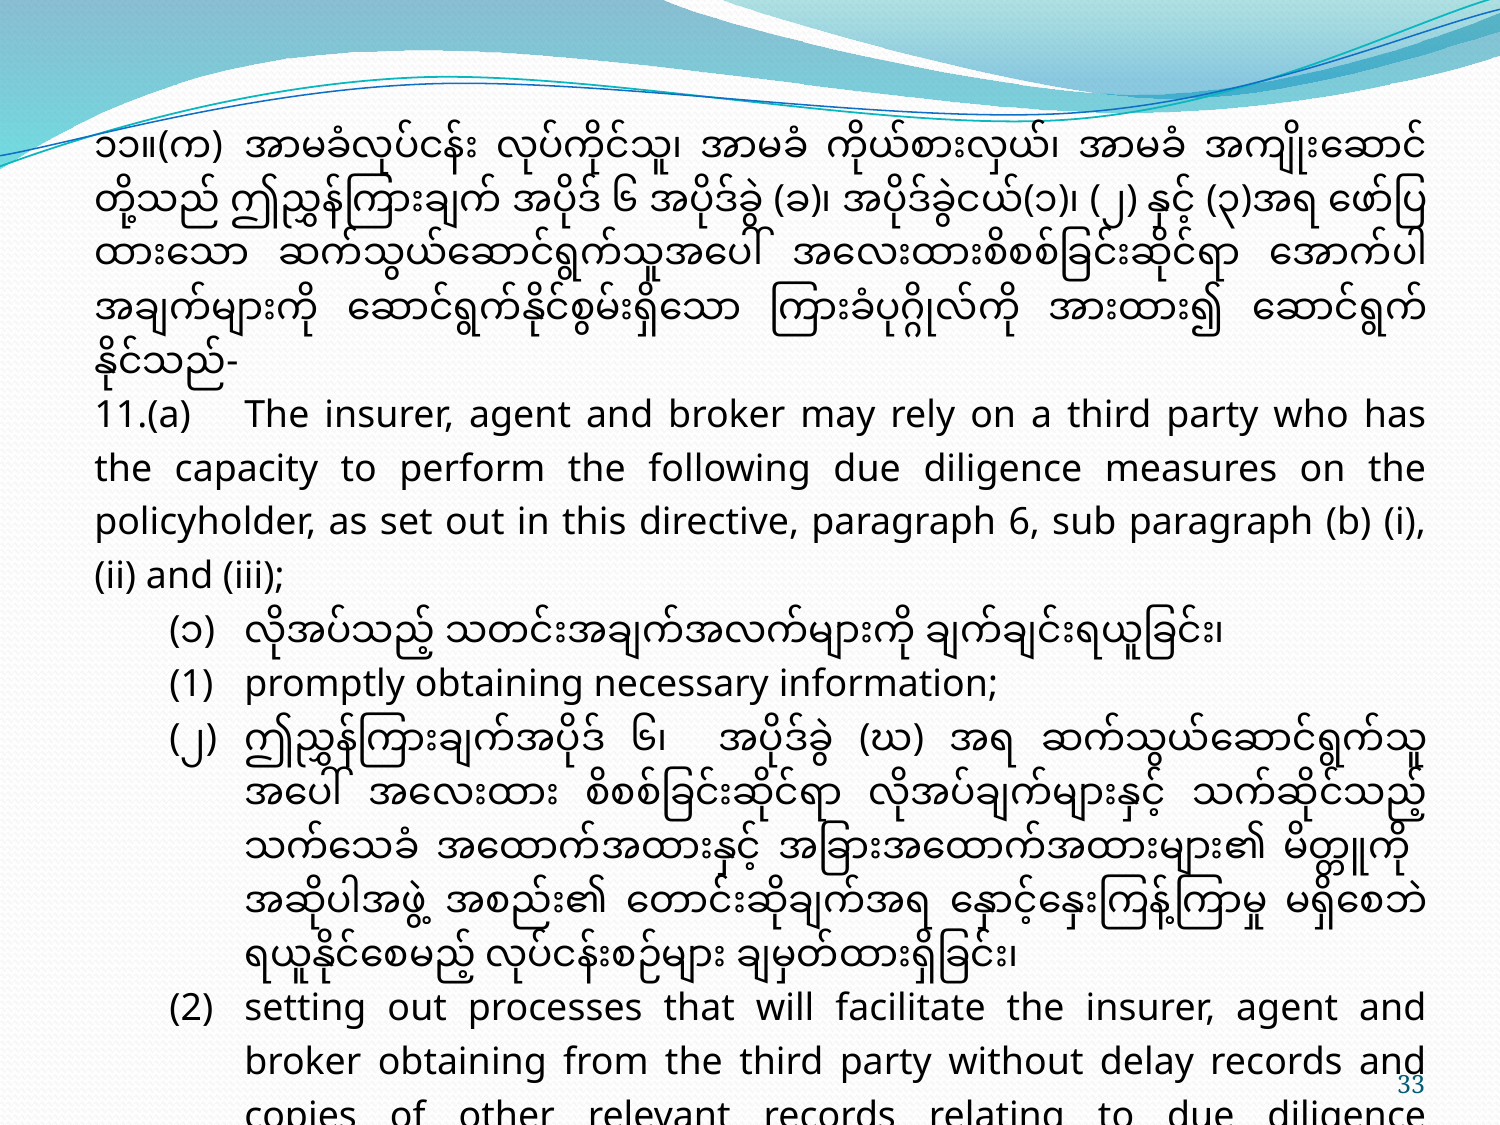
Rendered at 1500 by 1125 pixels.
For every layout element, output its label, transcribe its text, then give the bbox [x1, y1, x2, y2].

text_box ၁၁။(က) အာမခံလုပ်ငန်း လုပ်ကိုင်သူ၊ အာမခံ ကိုယ်စားလှယ်၊ အာမခံ အကျိုးဆောင်တို့သည် ဤညွှန်ကြားချက် အပိုဒ် ၆ အပိုဒ်ခွဲ (ခ)၊ အပိုဒ်ခွဲငယ်(၁)၊ (၂) နှင့် (၃)အရ ဖော်ပြထားသော ဆက်သွယ်ဆောင်ရွက်သူအပေါ် အလေးထားစိစစ်ခြင်းဆိုင်ရာ အောက်ပါအချက်များကို ဆောင်ရွက်နိုင်စွမ်းရှိသော ကြားခံပုဂ္ဂိုလ်ကို အားထား၍ ဆောင်ရွက်နိုင်သည်- 11.(a) The insurer, agent and broker may rely on a third party who has the capacity to perform the following due diligence measures on the policyholder, as set out in this directive, paragraph 6, sub paragraph (b) (i), (ii) and (iii); (၁) လိုအပ်သည့် သတင်းအချက်အလက်များကို ချက်ချင်းရယူခြင်း၊ (1) promptly obtaining necessary information; (၂) ဤညွှန်ကြားချက်အပိုဒ် ၆၊ အပိုဒ်ခွဲ (ဃ) အရ ဆက်သွယ်ဆောင်ရွက်သူအပေါ် အလေးထား စိစစ်ခြင်းဆိုင်ရာ လိုအပ်ချက်များနှင့် သက်ဆိုင်သည့် သက်သေခံ အထောက်အထားနှင့် အခြားအထောက်အထားများ၏ မိတ္တူကို အဆိုပါအဖွဲ့ အစည်း၏ တောင်းဆိုချက်အရ နှောင့်နှေးကြန့်ကြာမှု မရှိစေဘဲ ရယူနိုင်စေမည့် လုပ်ငန်းစဉ်များ ချမှတ်ထားရှိခြင်း၊ (2) setting out processes that will facilitate the insurer, agent and broker obtaining from the third party without delay records and copies of other relevant records relating to due diligence requirements under article 6, sub article (d); [79, 103, 1443, 1125]
slide_number 33 [1299, 1042, 1425, 1103]
